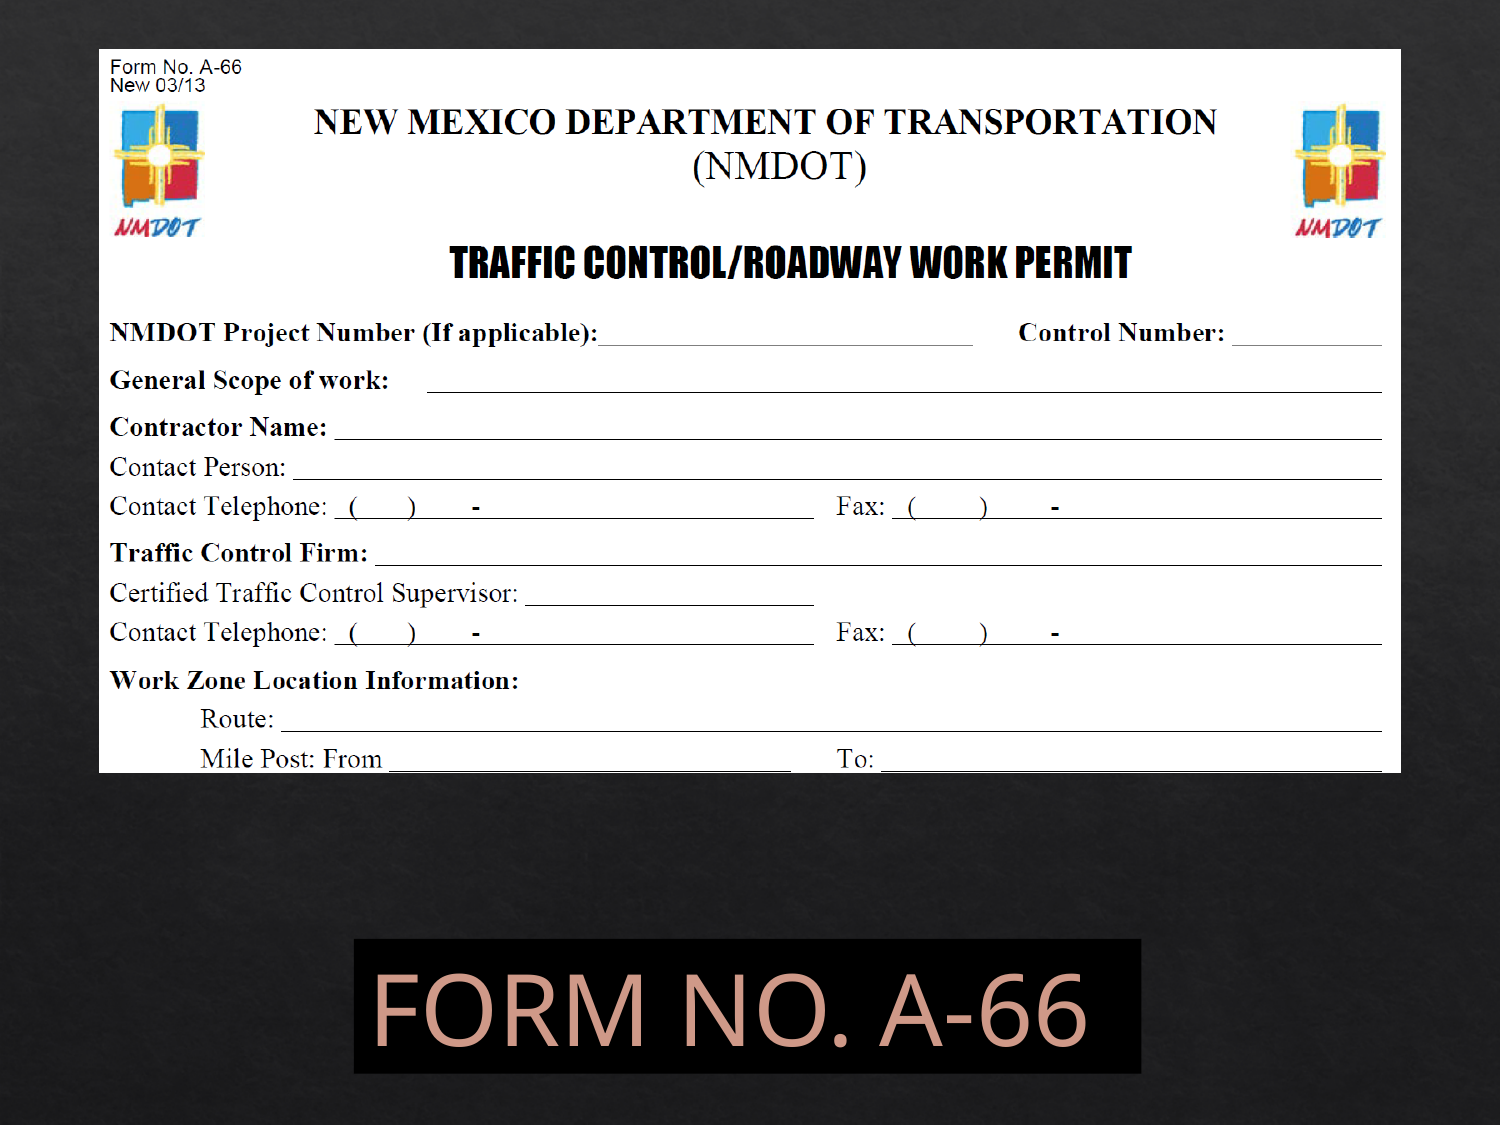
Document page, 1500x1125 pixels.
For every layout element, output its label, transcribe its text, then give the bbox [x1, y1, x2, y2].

text_box FORM NO. A-66 [353, 938, 1142, 1074]
picture [99, 49, 1401, 773]
